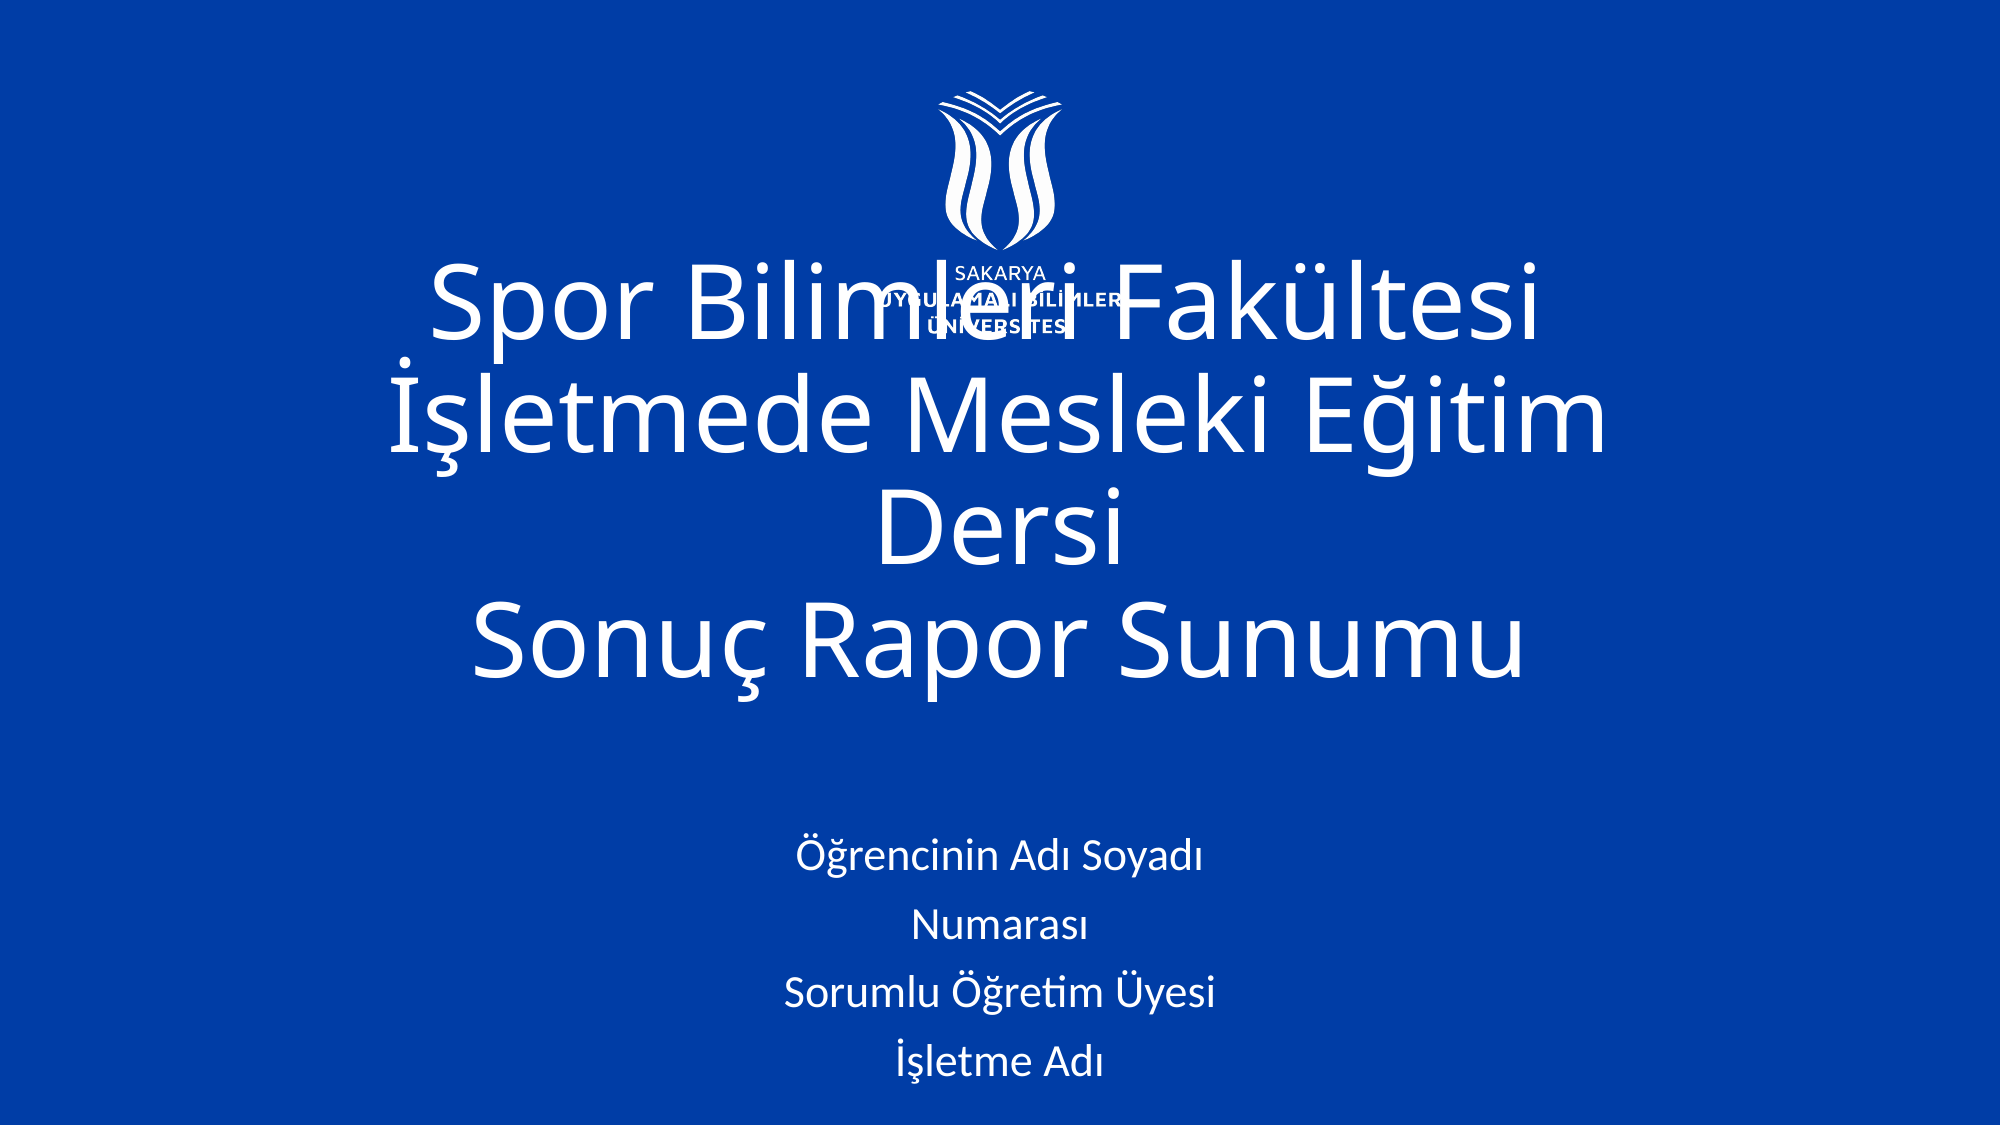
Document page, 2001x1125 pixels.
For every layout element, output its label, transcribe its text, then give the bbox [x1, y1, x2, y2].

picture [877, 91, 1123, 338]
subtitle Öğrencinin Adı Soyadı Numarası Sorumlu Öğretim Üyesi İşletme Adı [249, 823, 1750, 1095]
title Spor Bilimleri Fakültesi İşletmede Mesleki Eğitim Dersi Sonuç Rapor Sunumu [249, 435, 1750, 708]
